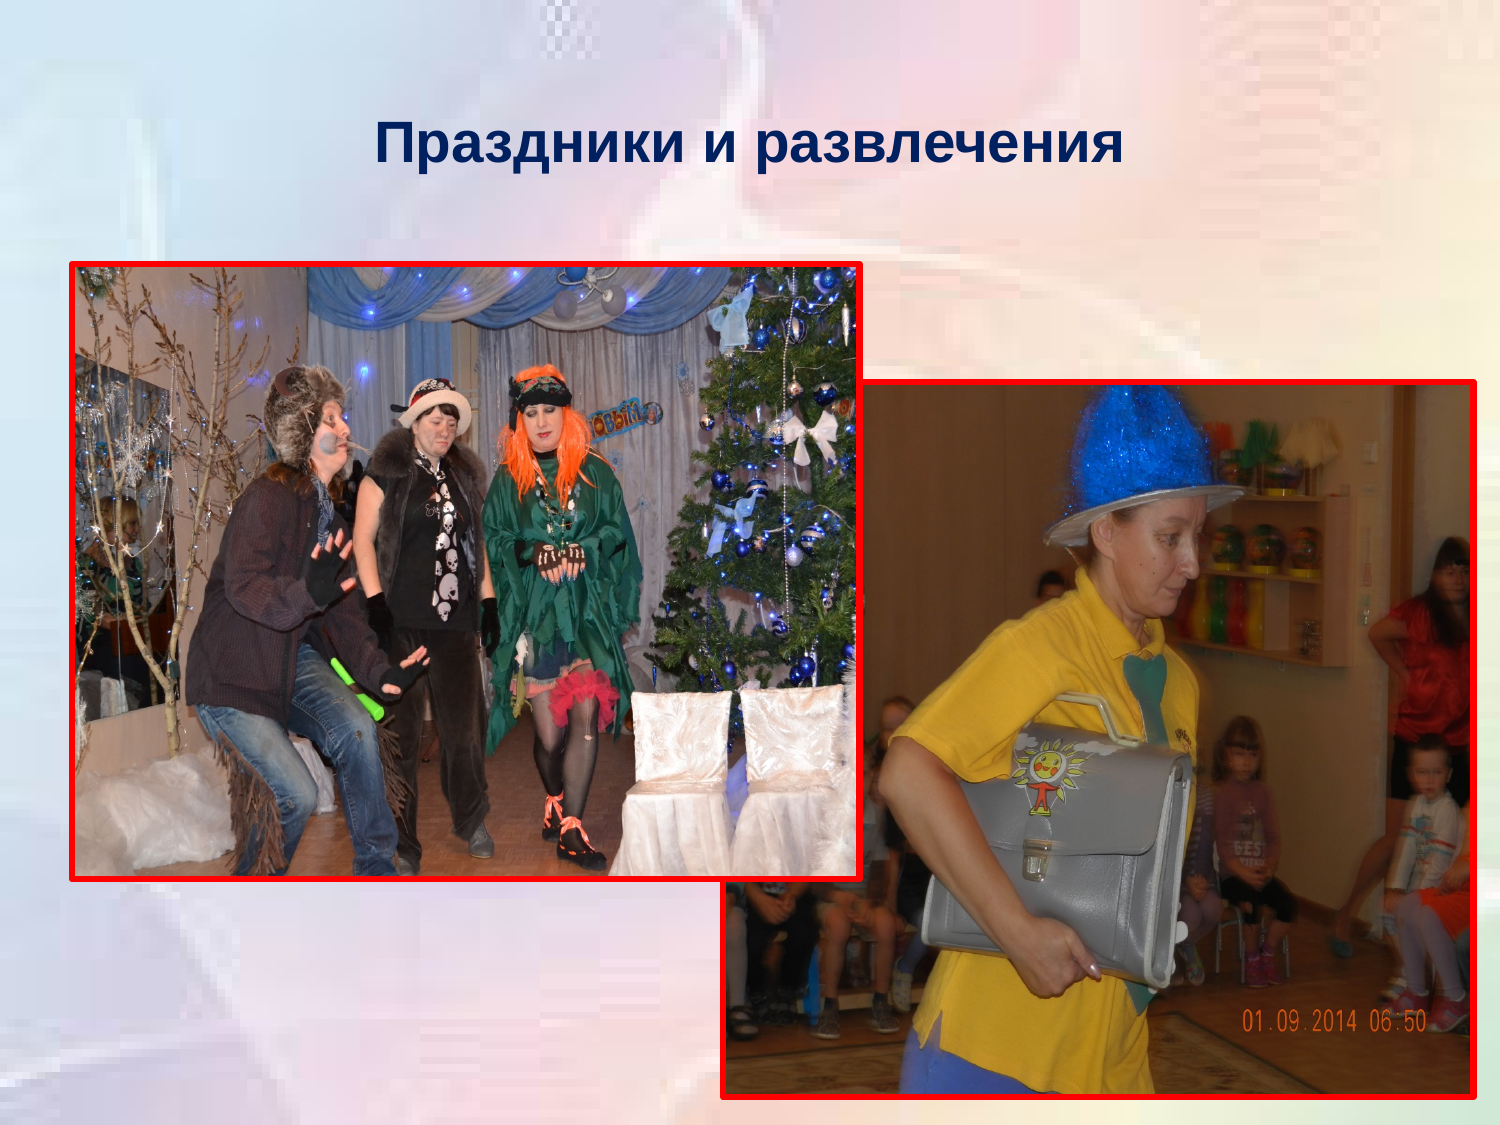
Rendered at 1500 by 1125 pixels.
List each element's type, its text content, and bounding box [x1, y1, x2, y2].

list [74, 266, 857, 877]
title Праздники и развлечения [75, 45, 1425, 233]
picture [0, 0, 1500, 1125]
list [726, 385, 1471, 1095]
